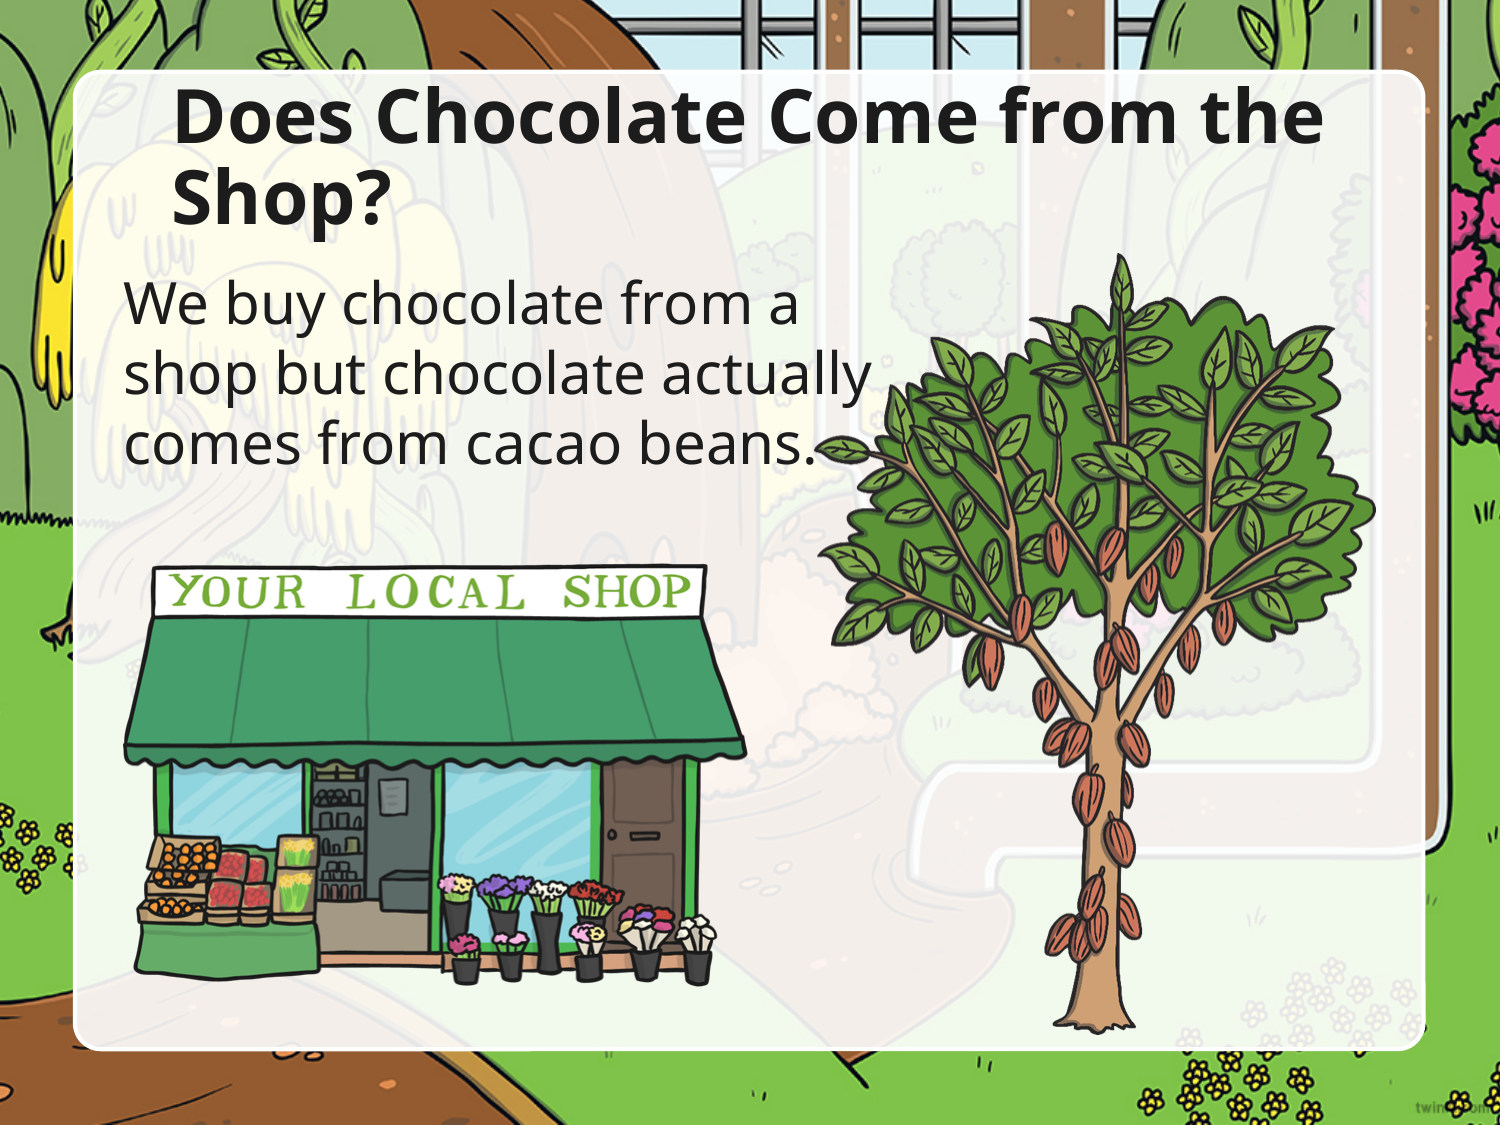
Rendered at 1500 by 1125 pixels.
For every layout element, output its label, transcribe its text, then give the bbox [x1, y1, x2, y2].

text_box We buy chocolate from a shop but chocolate actually comes from cacao beans. [123, 254, 813, 488]
picture [0, 0, 1500, 1125]
title Does Chocolate Come from the Shop? [75, 78, 1424, 242]
